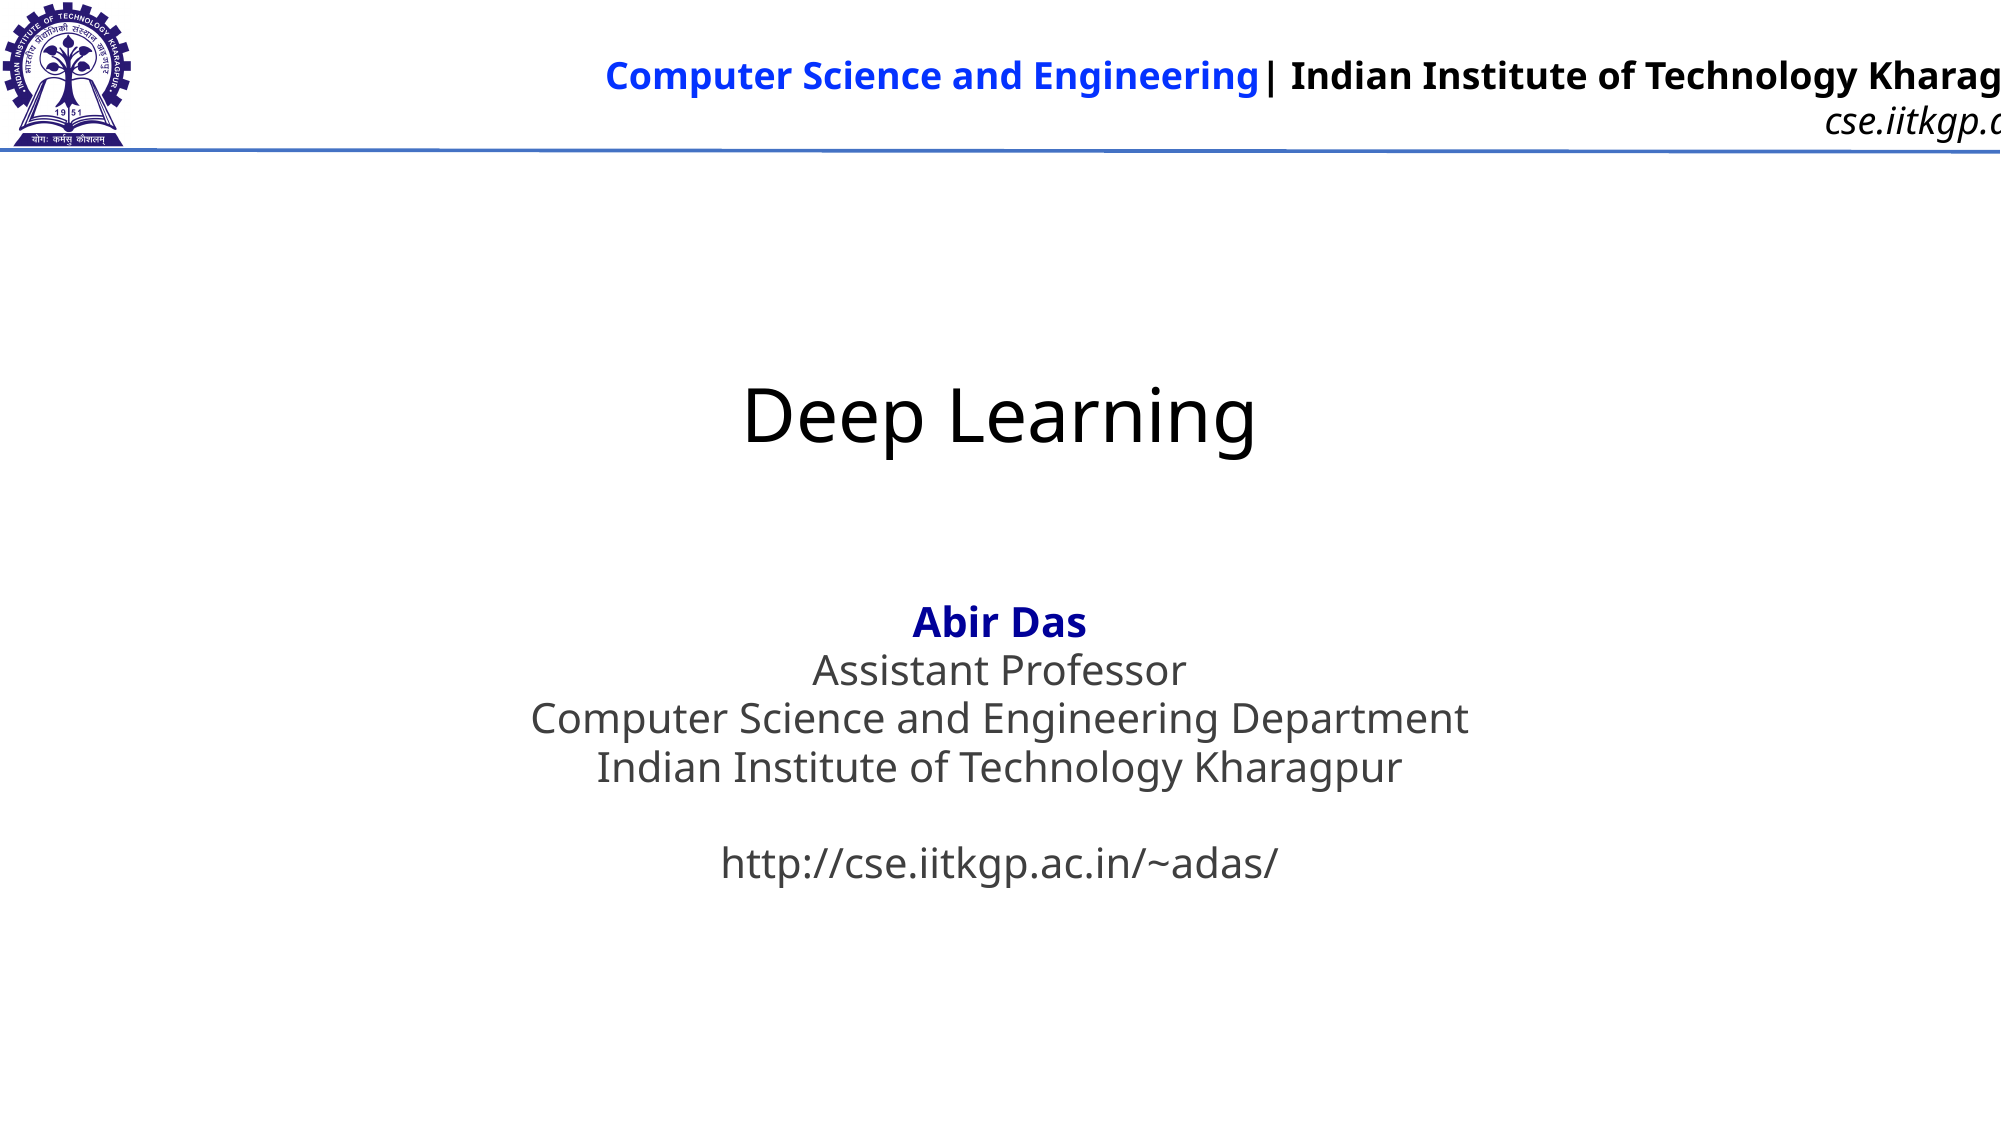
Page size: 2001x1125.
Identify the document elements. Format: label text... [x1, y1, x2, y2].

subtitle Abir Das Assistant Professor Computer Science and Engineering Department Indian Institute of Technology Kharagpur http://cse.iitkgp.ac.in/~adas/ [474, 597, 1525, 925]
title Deep Learning [184, 297, 1816, 539]
picture [2, 2, 131, 147]
